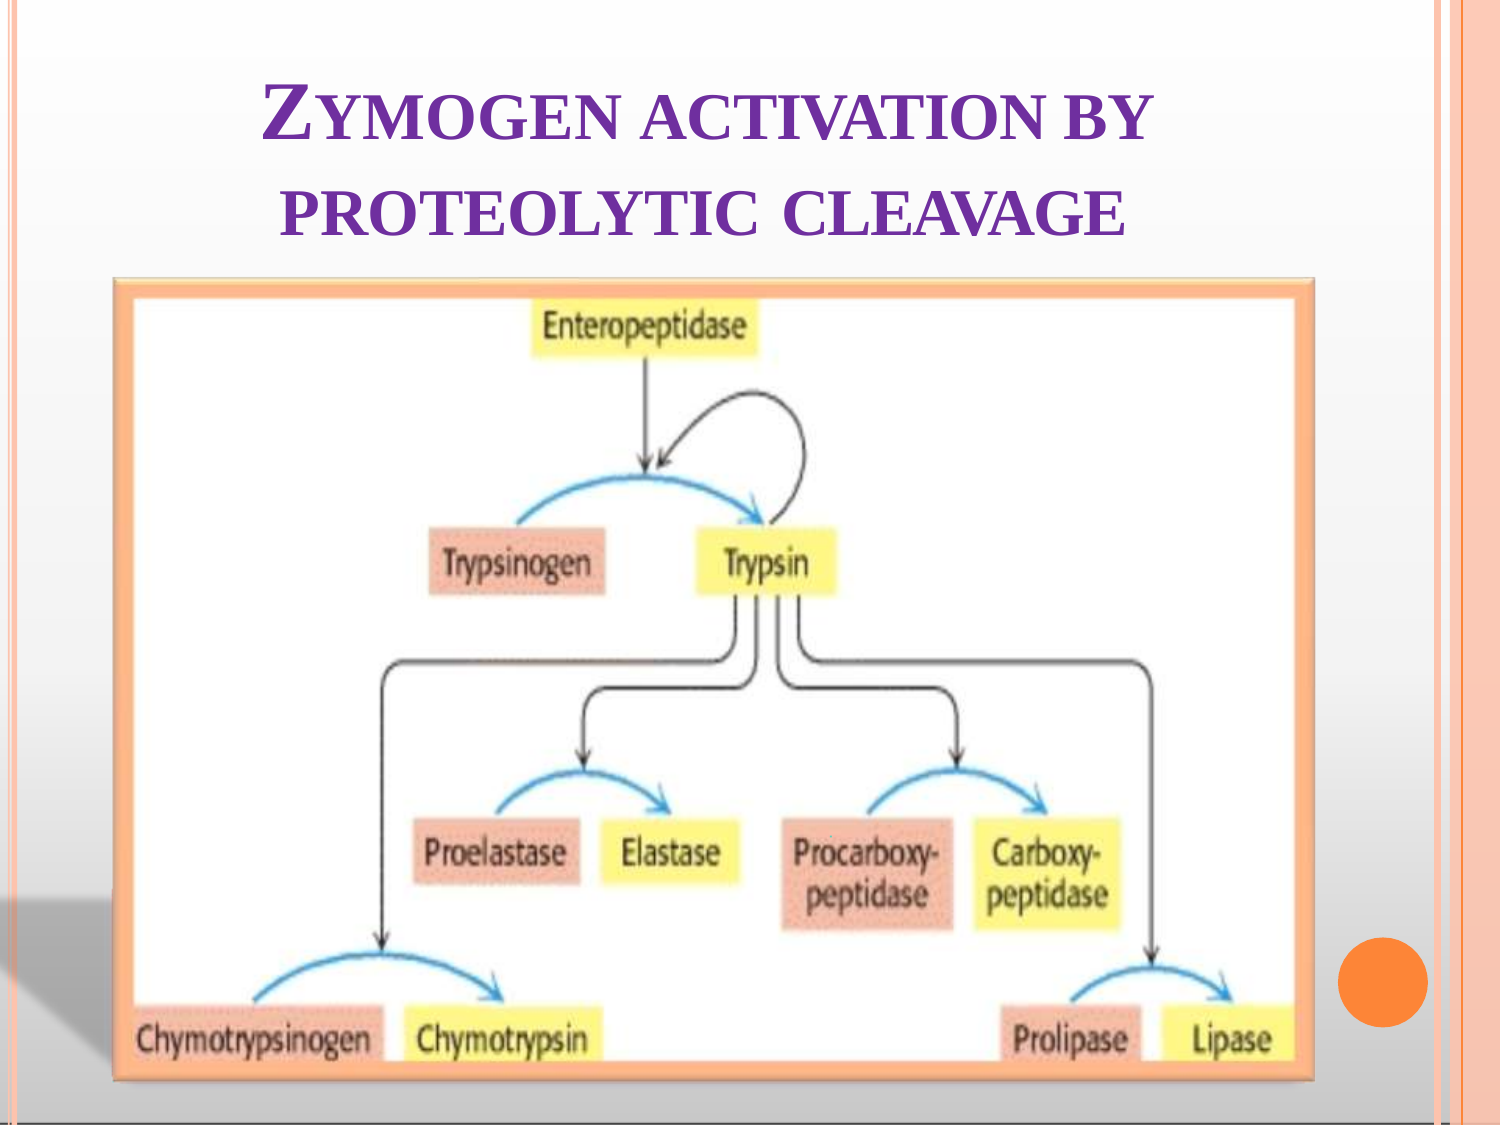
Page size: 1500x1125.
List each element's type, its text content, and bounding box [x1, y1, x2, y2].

text_box [18, 0, 1437, 1125]
text_box [1438, 0, 1447, 1125]
text_box [1337, 937, 1428, 1028]
text_box [0, 1099, 7, 1125]
text_box [11, 1099, 18, 1125]
text_box [0, 274, 1319, 1099]
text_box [1449, 0, 1500, 1125]
text_box [11, 0, 18, 274]
title ZYMOGEN ACTIVATION BY PROTEOLYTIC CLEAVAGE [257, 34, 1175, 249]
text_box [0, 0, 7, 274]
